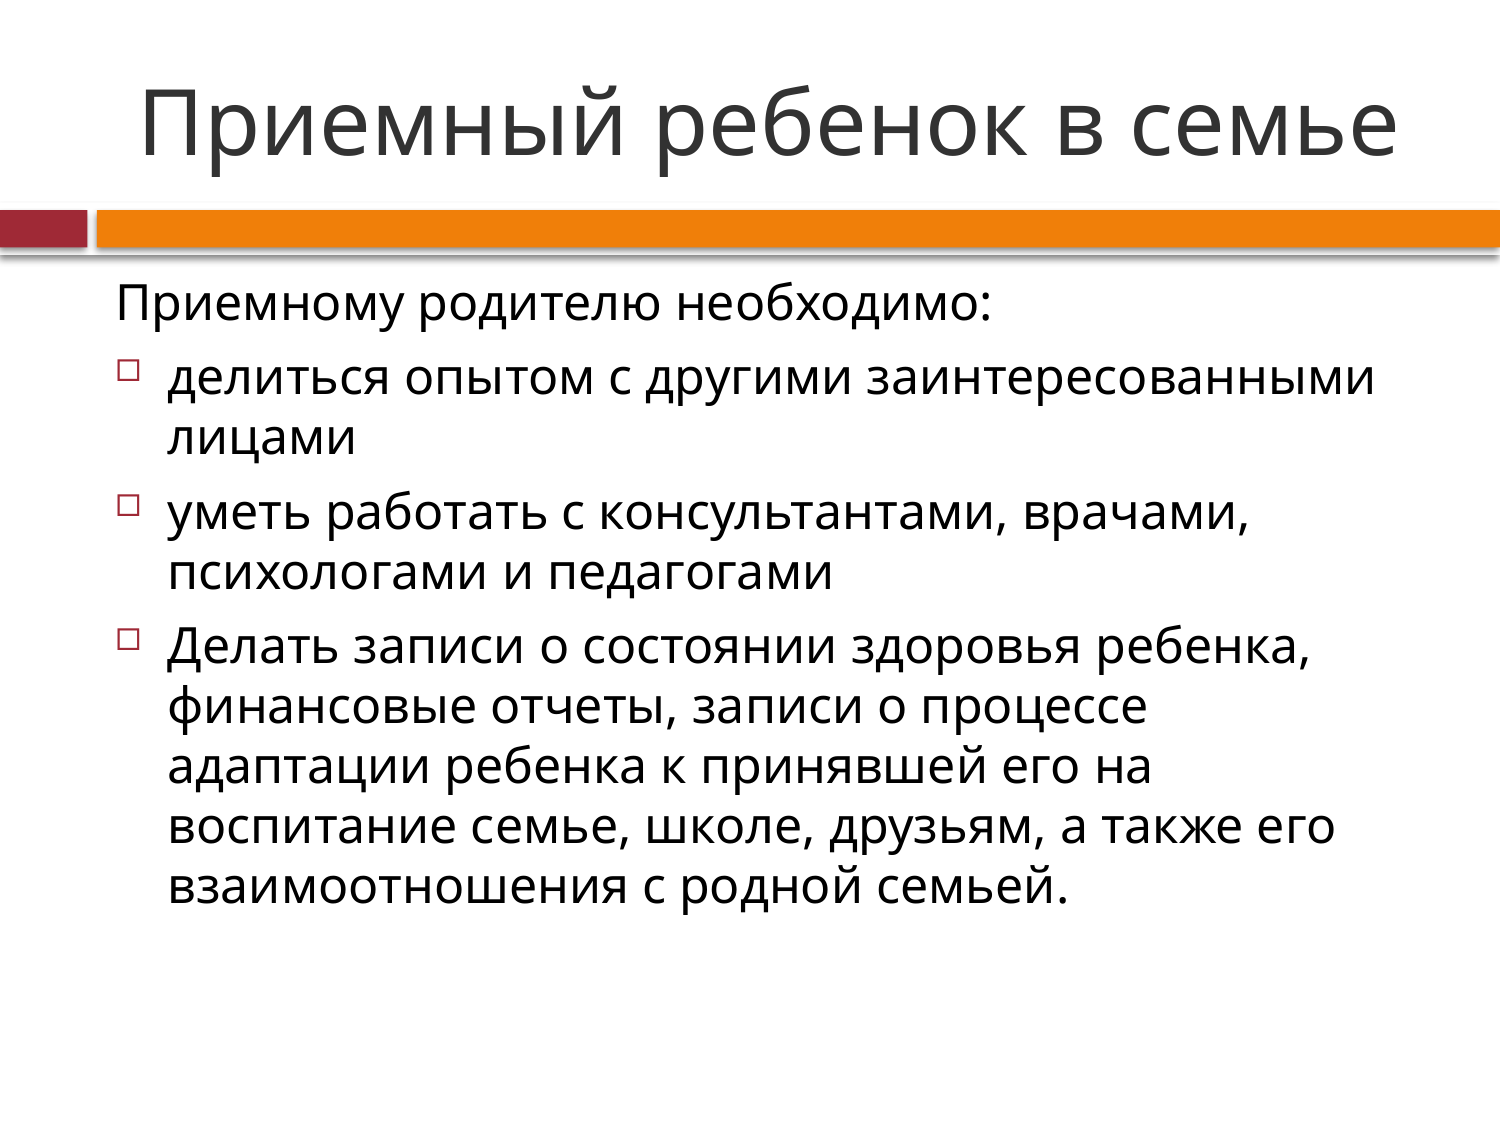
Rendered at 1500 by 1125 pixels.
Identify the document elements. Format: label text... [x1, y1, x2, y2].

list Приемному родителю необходимо: делиться опытом с другими заинтересованными лицами уметь работать с консультантами, врачами, психологами и педагогами Делать записи о состоянии здоровья ребенка, финансовые отчеты, записи о процессе адаптации ребенка к принявшей его на воспитание семье, школе, друзьям, а также его взаимоотношения с родной семьей. [100, 262, 1438, 1000]
title Приемный ребенок в семье [100, 37, 1438, 200]
